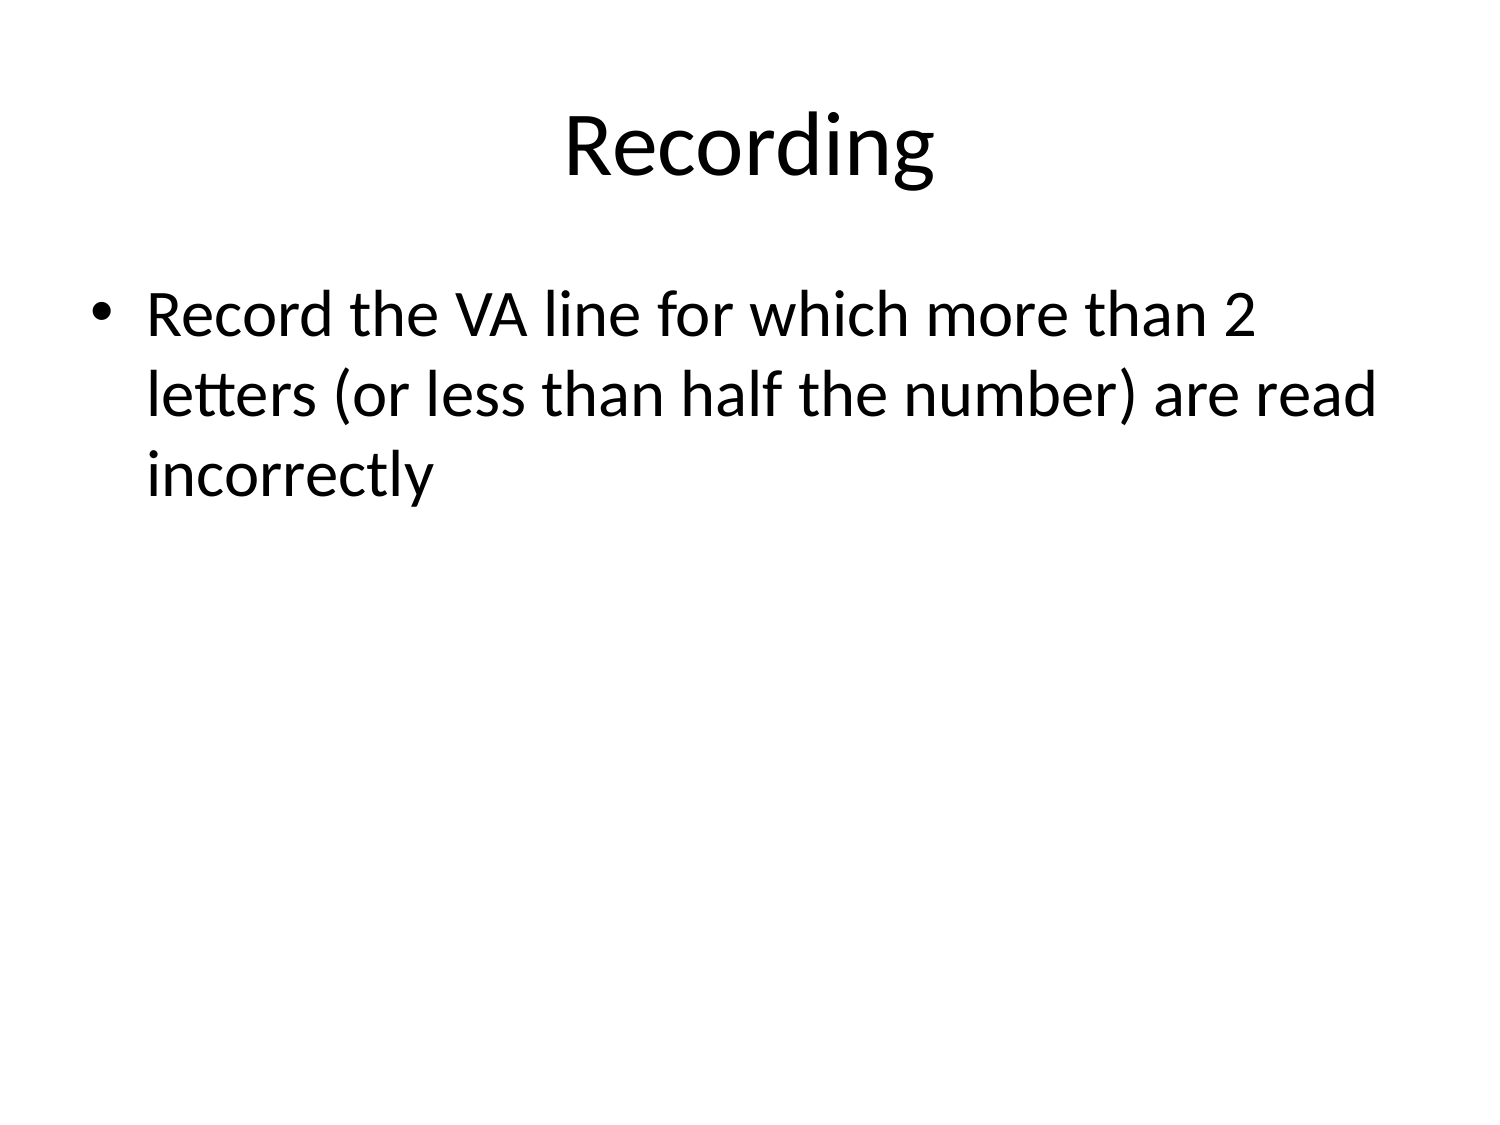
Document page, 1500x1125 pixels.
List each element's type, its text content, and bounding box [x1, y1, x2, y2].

title Recording [75, 45, 1425, 233]
list Record the VA line for which more than 2 letters (or less than half the number) are read incorrectly [75, 262, 1425, 1005]
